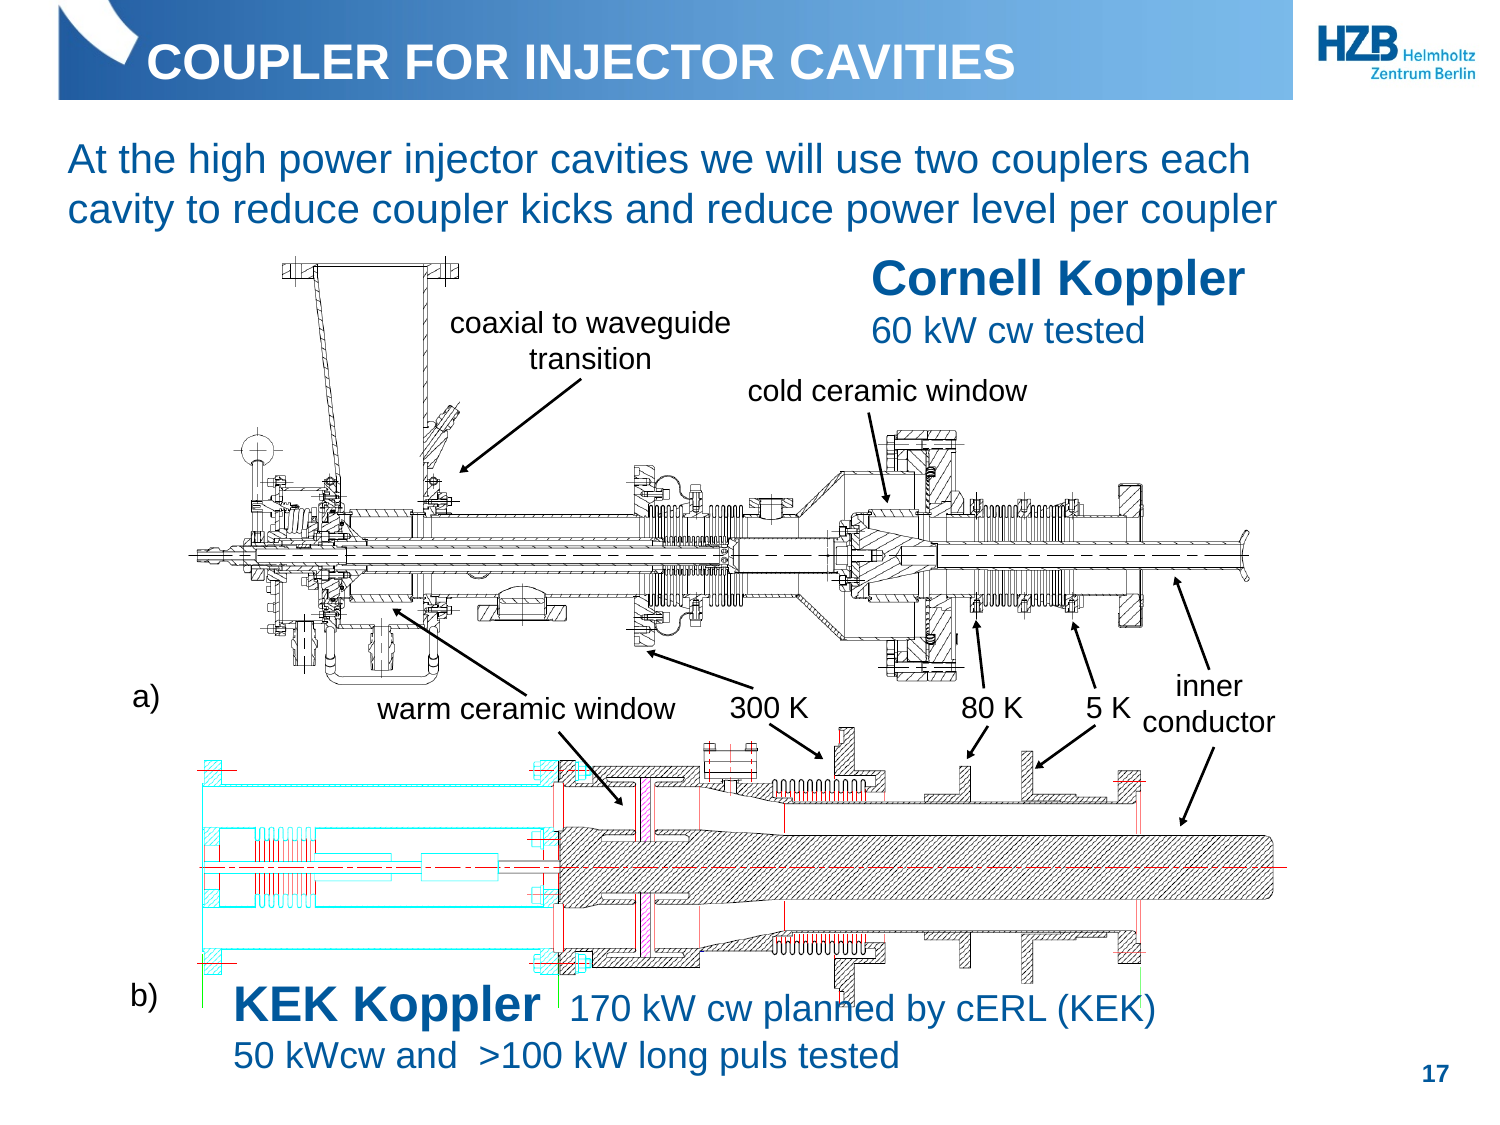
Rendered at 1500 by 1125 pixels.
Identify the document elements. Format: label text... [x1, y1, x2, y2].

slide_number 17 [1114, 1042, 1465, 1103]
title Coupler for injector cavities [131, 23, 1482, 96]
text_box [100, 234, 1377, 1086]
text_box At the high power injector cavities we will use two couplers each cavity to reduce coupler kicks and reduce power level per coupler [53, 124, 1294, 289]
picture [0, 0, 1500, 105]
